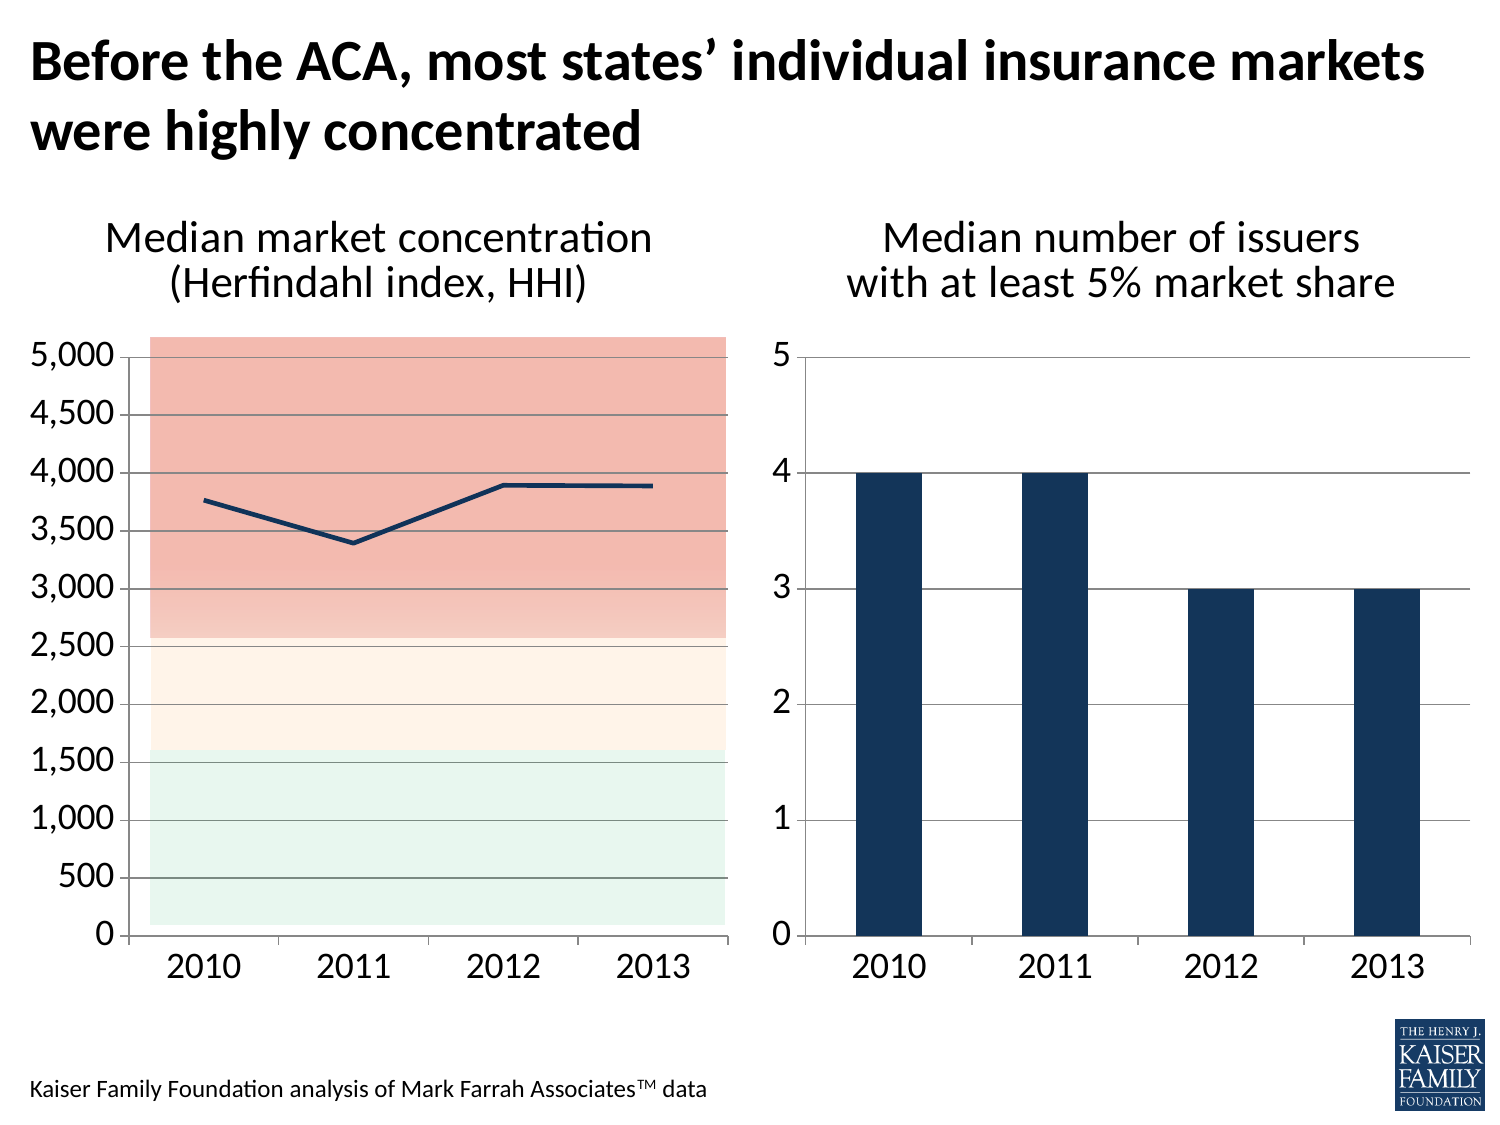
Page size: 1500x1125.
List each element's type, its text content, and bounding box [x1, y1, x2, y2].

chart [757, 179, 1486, 1006]
title Before the ACA, most states’ individual insurance markets were highly concentrated [14, 14, 1486, 166]
chart [14, 179, 743, 1006]
list Kaiser Family Foundation analysis of Mark Farrah AssociatesTM data [15, 1020, 1380, 1110]
picture [1395, 1019, 1485, 1111]
